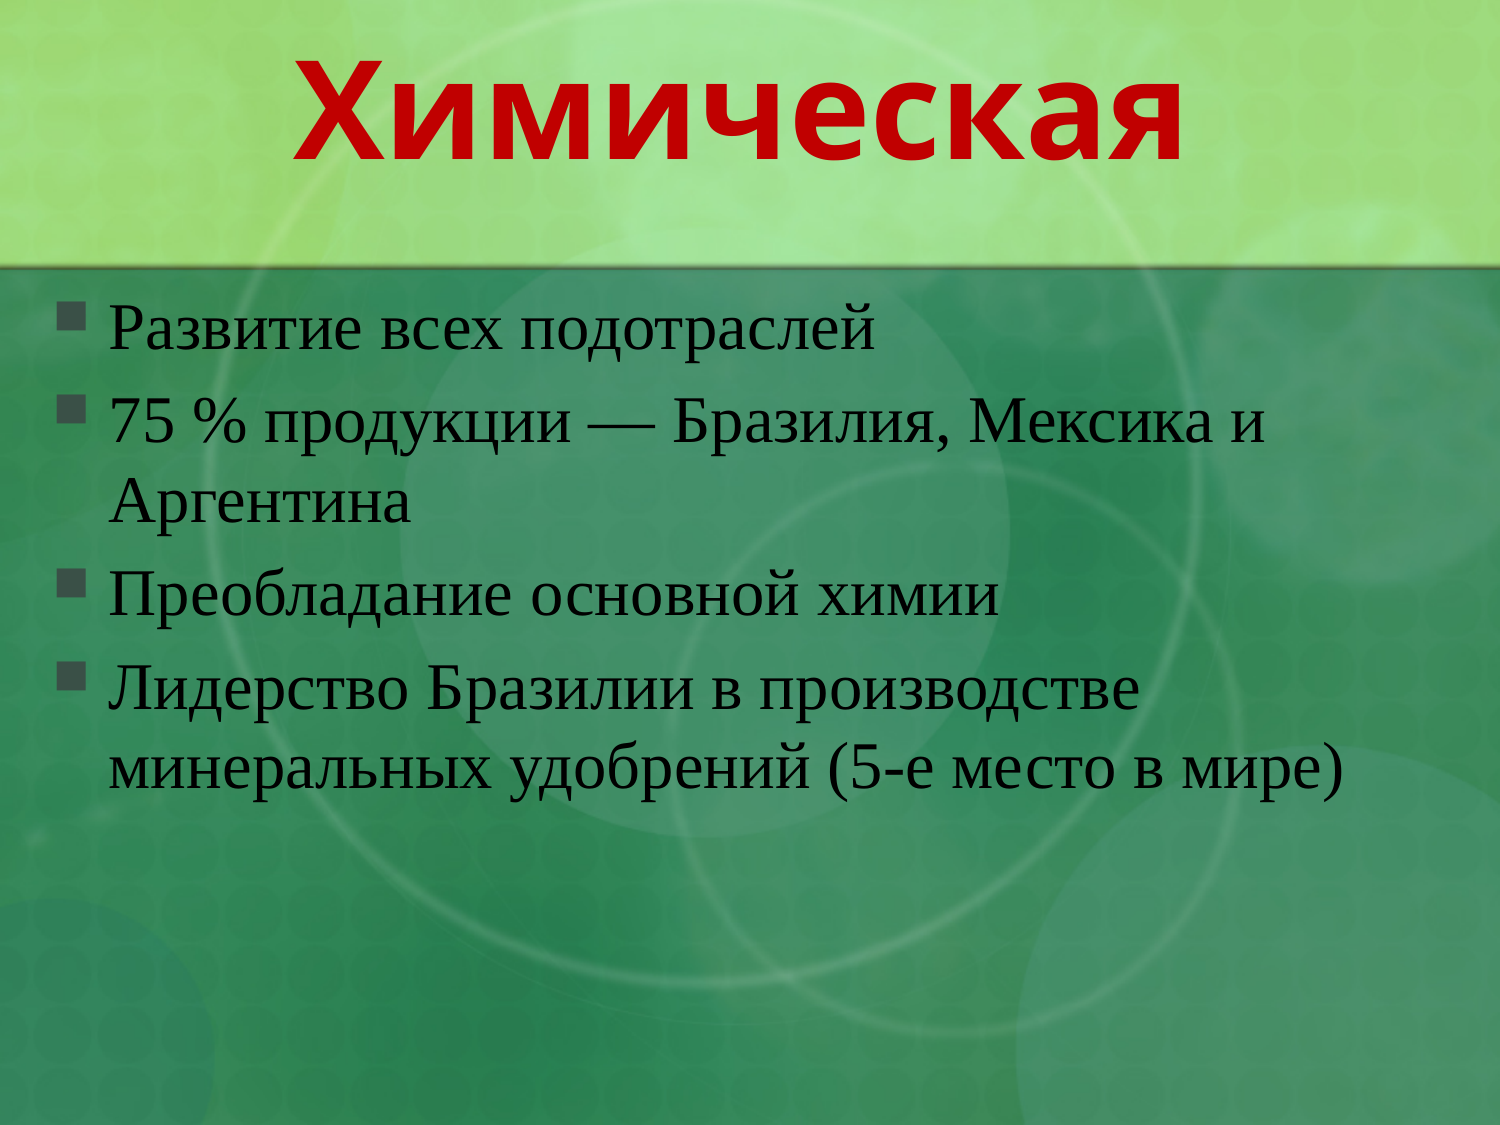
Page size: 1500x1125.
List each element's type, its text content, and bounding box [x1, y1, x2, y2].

picture [0, 0, 1500, 1125]
list Развитие всех подотраслей 75 % продукции — Бразилия, Мексика и Аргентина Преобладание основной химии Лидерство Бразилии в производстве минеральных удобрений (5-е место в мире) [37, 274, 1463, 1101]
title Химическая [29, 113, 1455, 261]
